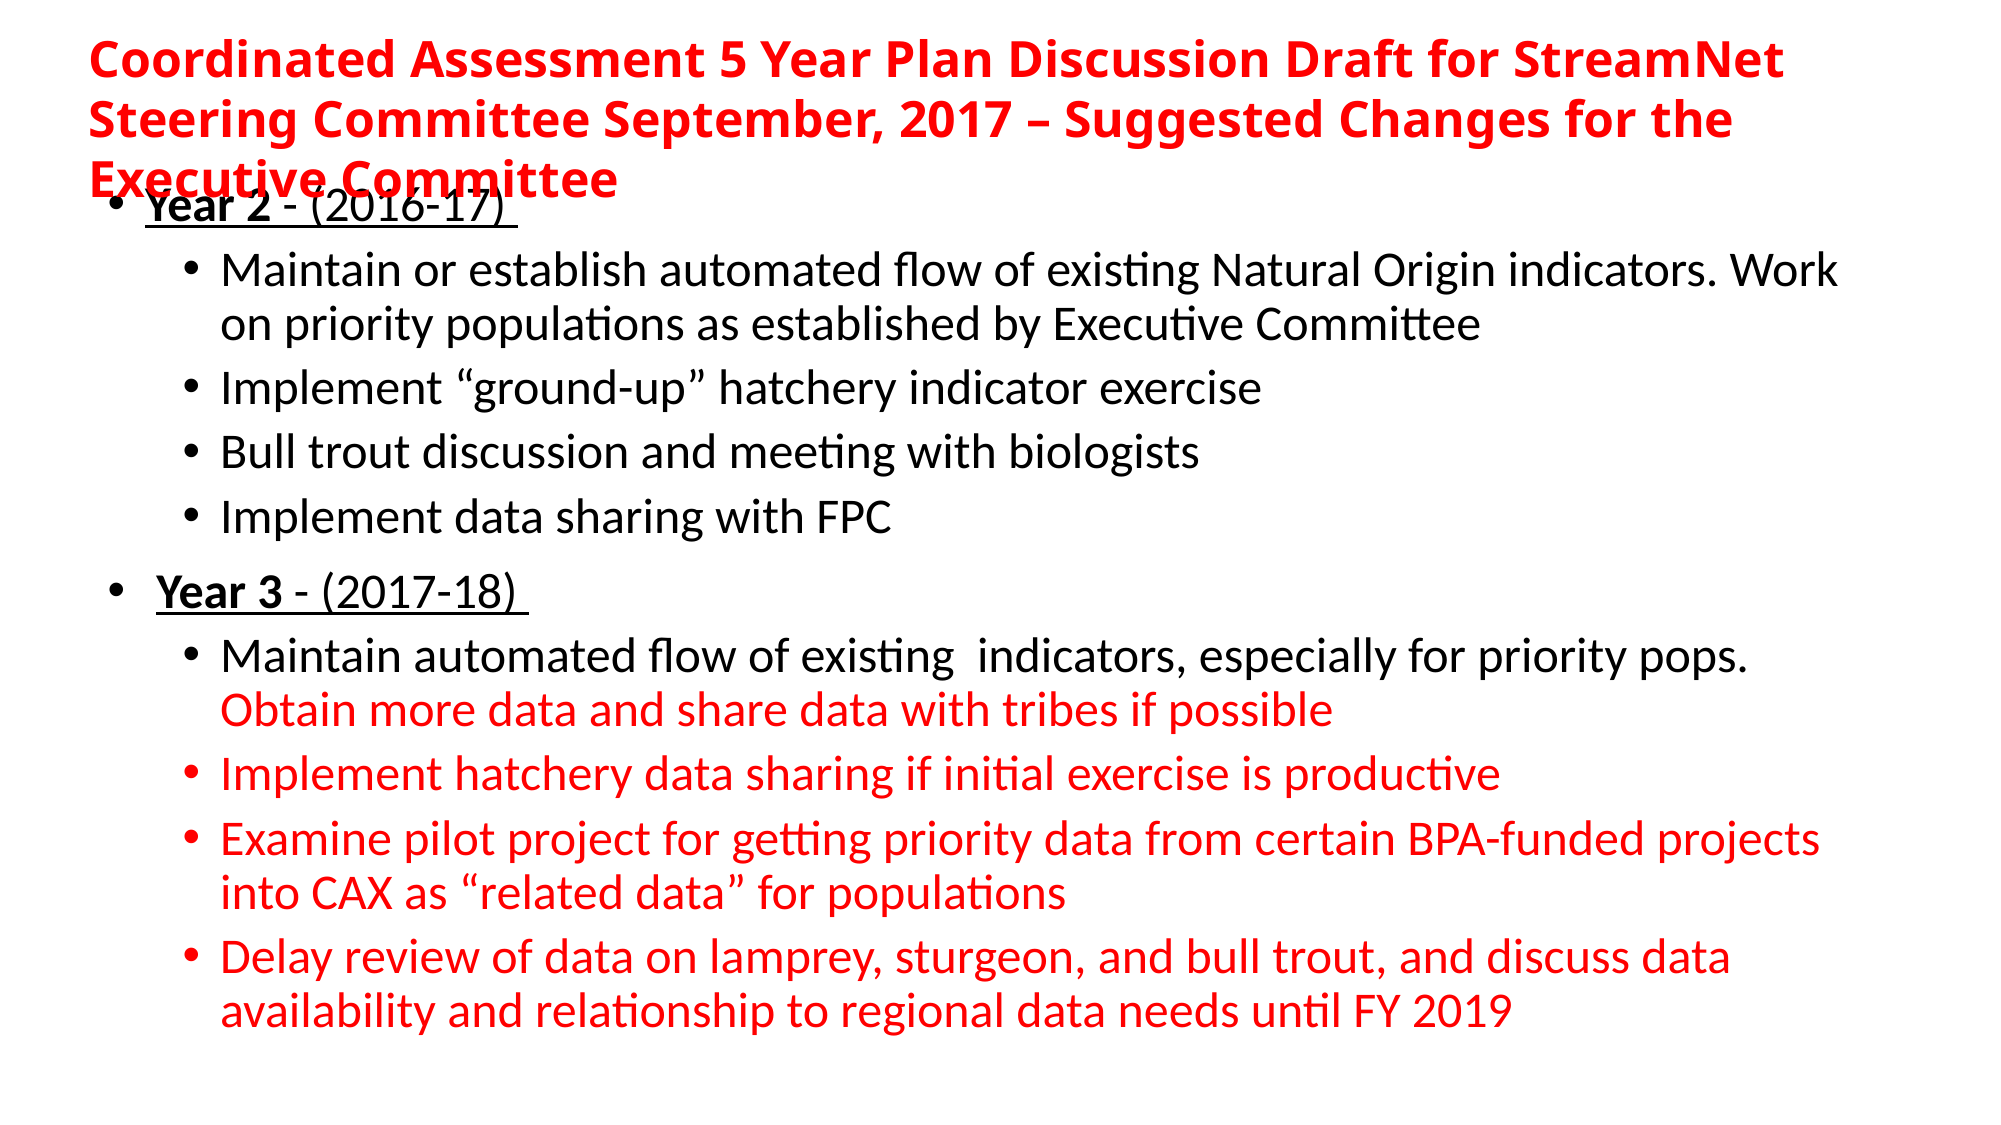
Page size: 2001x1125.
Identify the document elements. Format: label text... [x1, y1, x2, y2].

text_box Coordinated Assessment 5 Year Plan Discussion Draft for StreamNet Steering Committee September, 2017 – Suggested Changes for the Executive Committee [74, 19, 1885, 215]
list Year 2 - (2016-17) Maintain or establish automated flow of existing Natural Origin indicators. Work on priority populations as established by Executive Committee Implement “ground-up” hatchery indicator exercise Bull trout discussion and meeting with biologists Implement data sharing with FPC Year 3 - (2017-18) Maintain automated flow of existing indicators, especially for priority pops. Obtain more data and share data with tribes if possible Implement hatchery data sharing if initial exercise is productive Examine pilot project for getting priority data from certain BPA-funded projects into CAX as “related data” for populations Delay review of data on lamprey, sturgeon, and bull trout, and discuss data availability and relationship to regional data needs until FY 2019 [92, 215, 1858, 1081]
